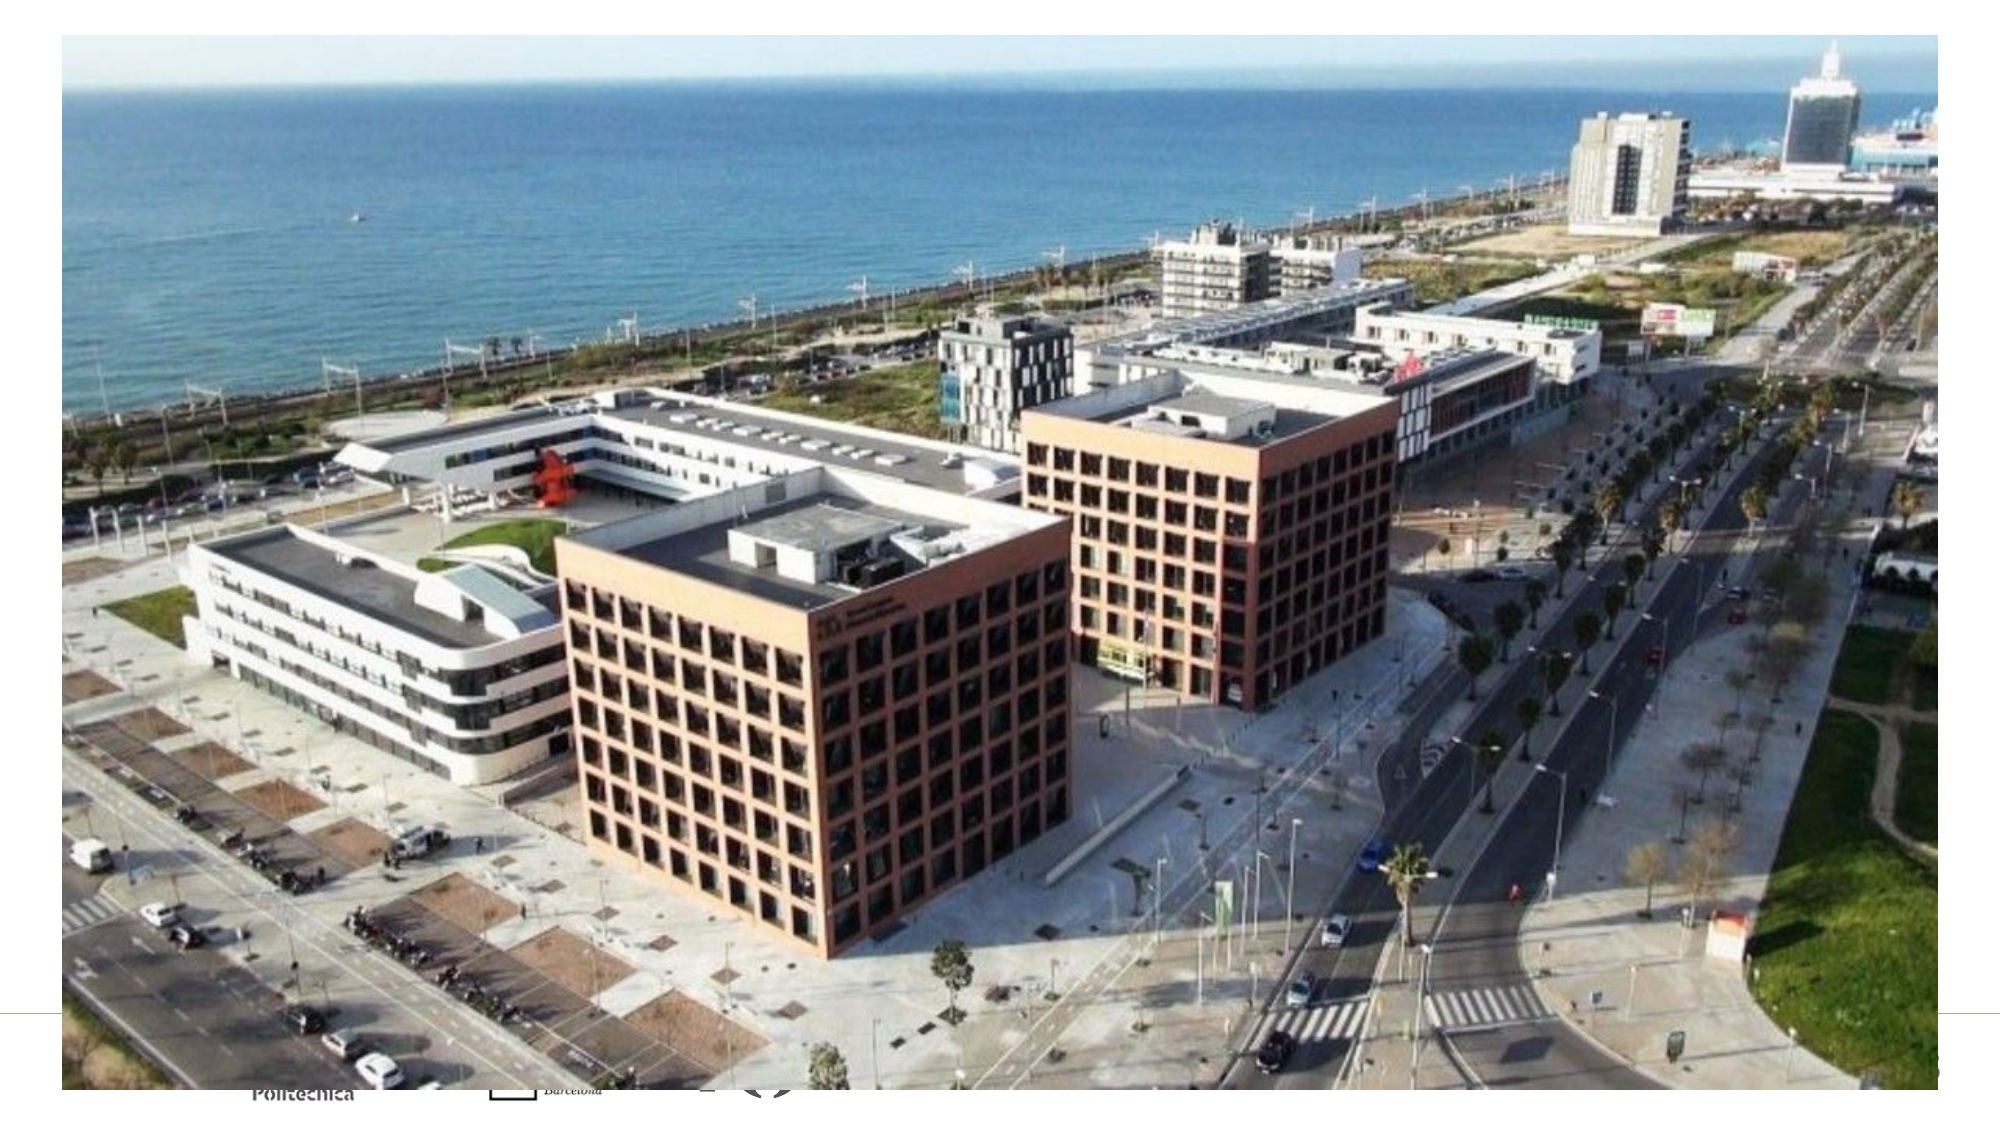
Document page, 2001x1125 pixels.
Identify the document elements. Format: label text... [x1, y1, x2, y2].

slide_number 3 [1862, 1038, 1997, 1099]
picture [62, 35, 1938, 1113]
